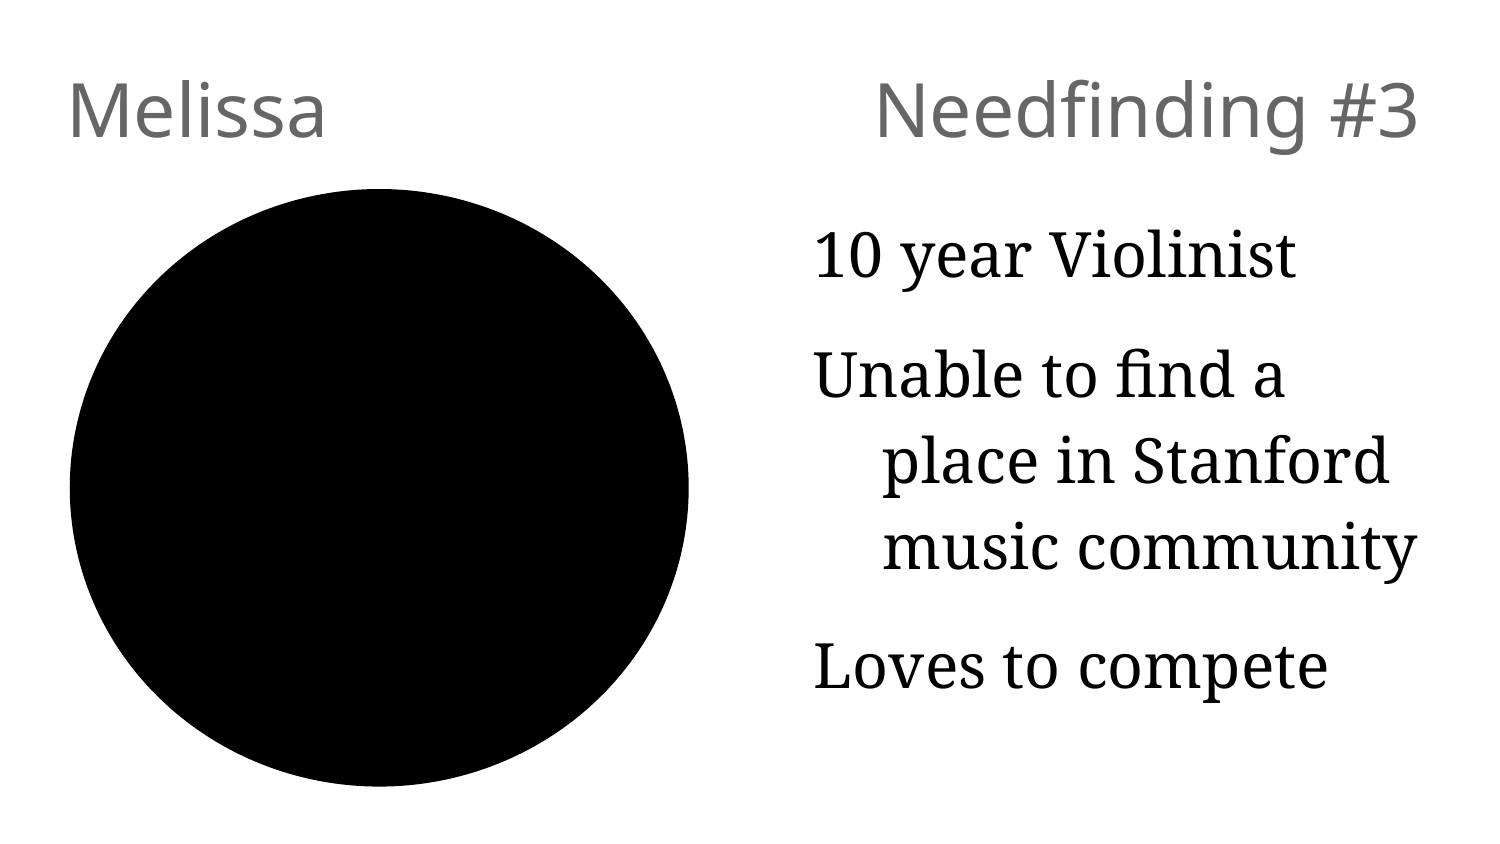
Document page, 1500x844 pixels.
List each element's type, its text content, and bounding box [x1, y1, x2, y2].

title Melissa Needfinding #3 [51, 48, 1449, 142]
list 10 year Violinist Unable to find a place in Stanford music community Loves to compete [792, 189, 1449, 750]
picture [69, 188, 689, 787]
